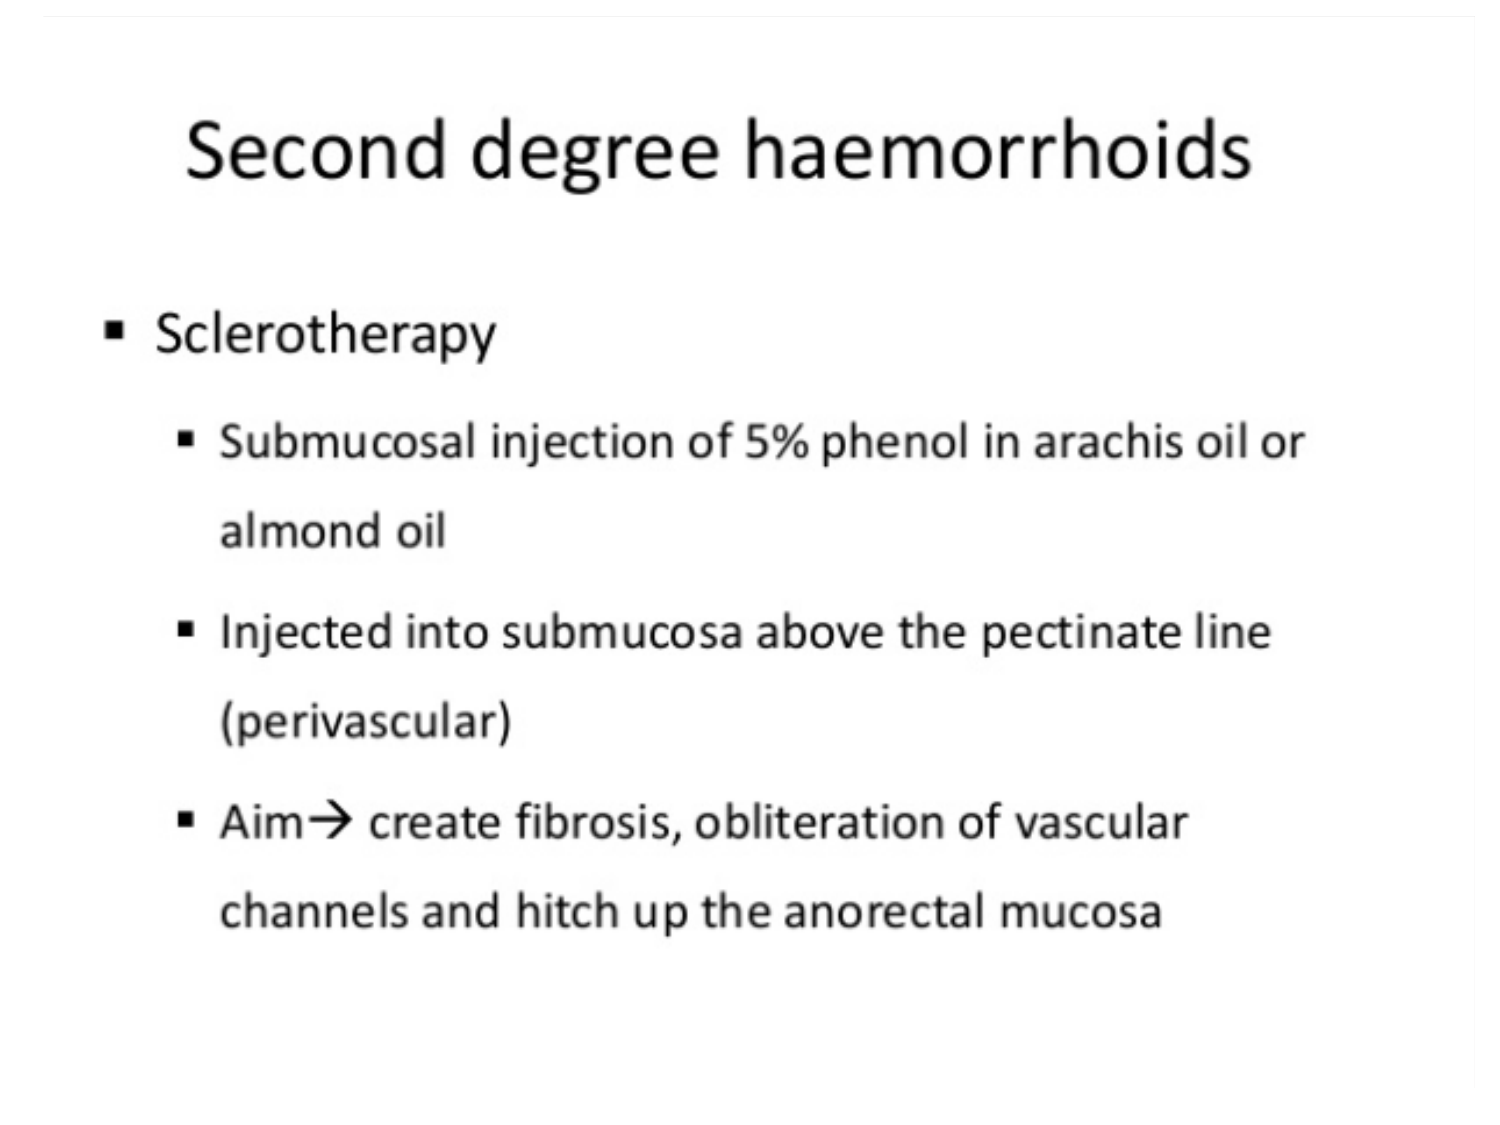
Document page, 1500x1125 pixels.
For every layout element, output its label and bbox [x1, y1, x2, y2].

list [42, 16, 1476, 1088]
